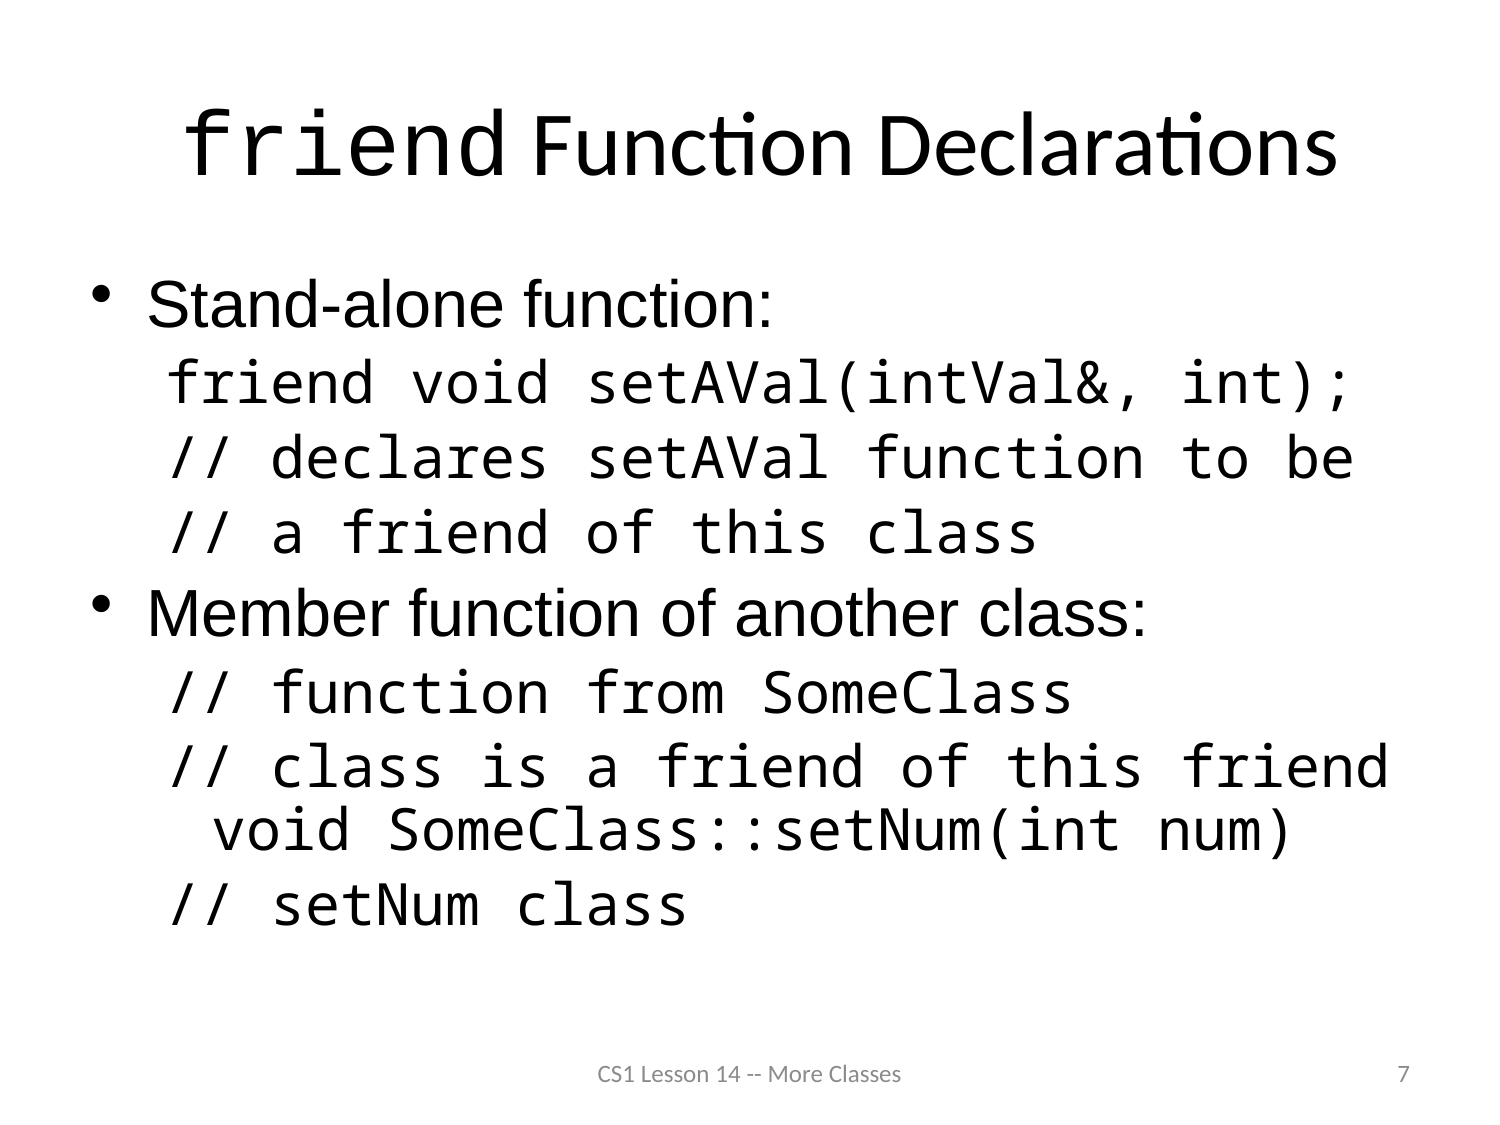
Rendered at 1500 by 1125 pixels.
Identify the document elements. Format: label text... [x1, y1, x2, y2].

slide_number 7 [1074, 1042, 1425, 1103]
footer CS1 Lesson 14 -- More Classes [512, 1042, 988, 1103]
list Stand-alone function: friend void setAVal(intVal&, int); // declares setAVal function to be // a friend of this class Member function of another class: // function from SomeClass // class is a friend of this friend void SomeClass::setNum(int num) // setNum class [75, 262, 1425, 1005]
title friend Function Declarations [75, 45, 1425, 233]
